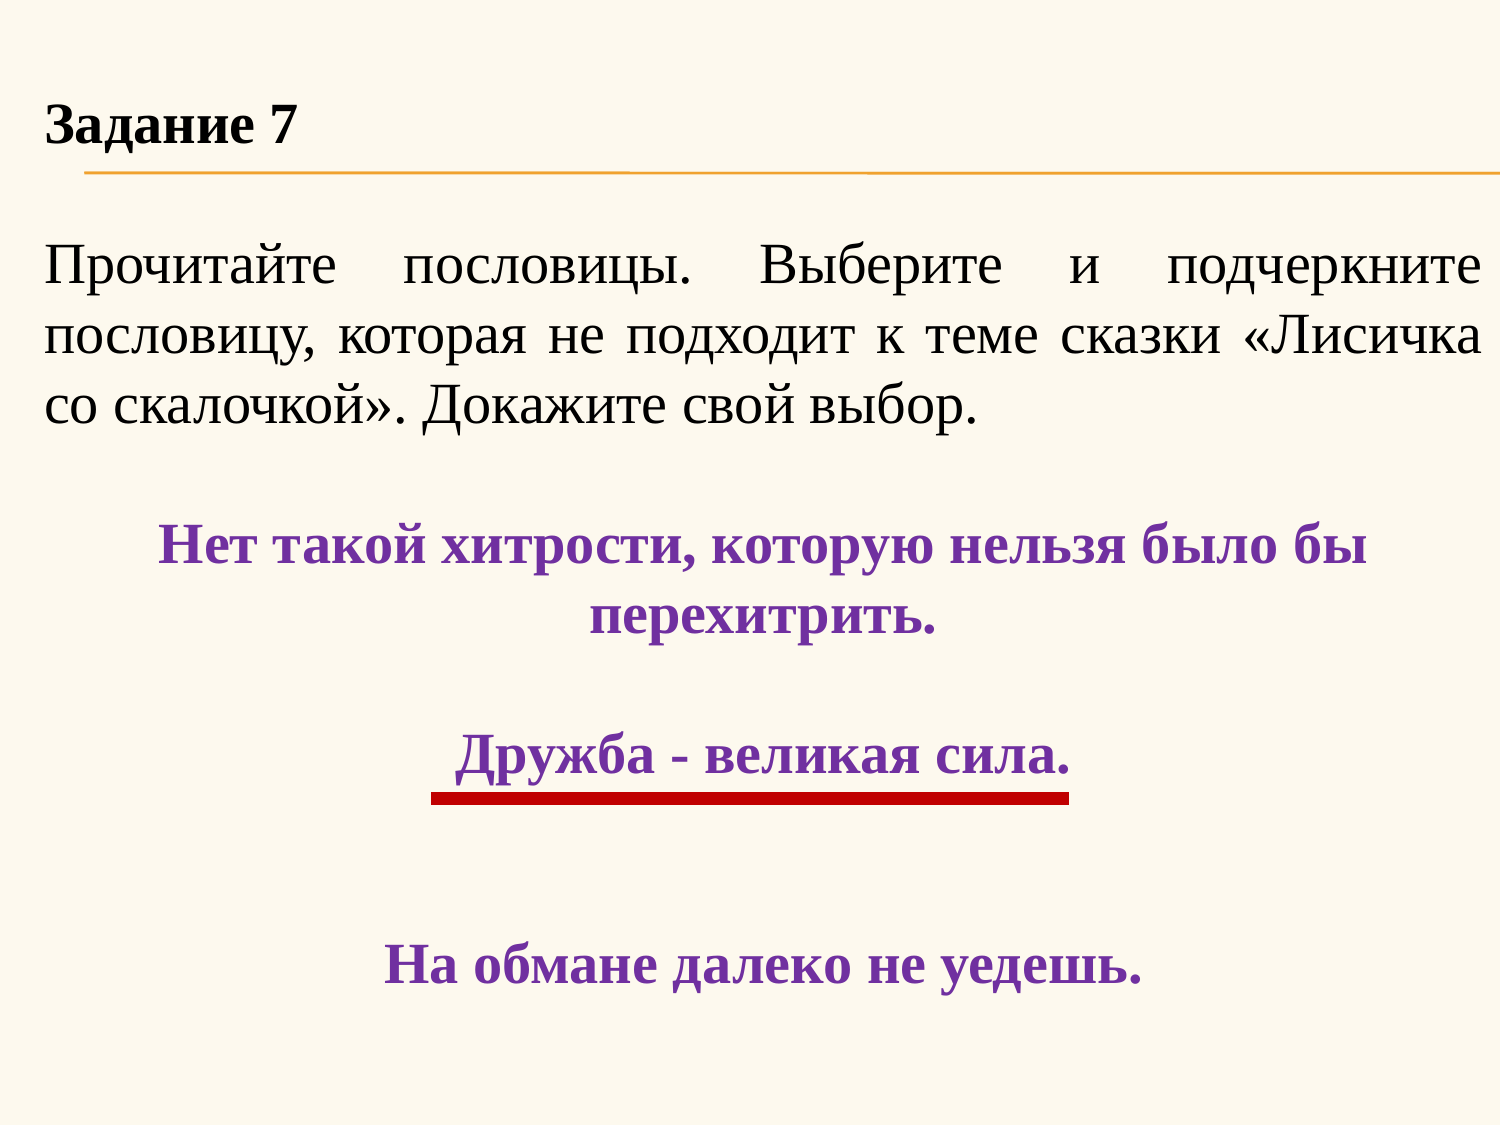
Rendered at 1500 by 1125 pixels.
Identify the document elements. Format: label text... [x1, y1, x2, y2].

text_box Задание 7 Прочитайте пословицы. Выберите и подчеркните пословицу, которая не подходит к теме сказки «Лисичка со скалочкой». Докажите свой выбор. Нет такой хитрости, которую нельзя было бы перехитрить. Дружба - великая сила. На обмане далеко не уедешь. [29, 78, 1498, 1125]
